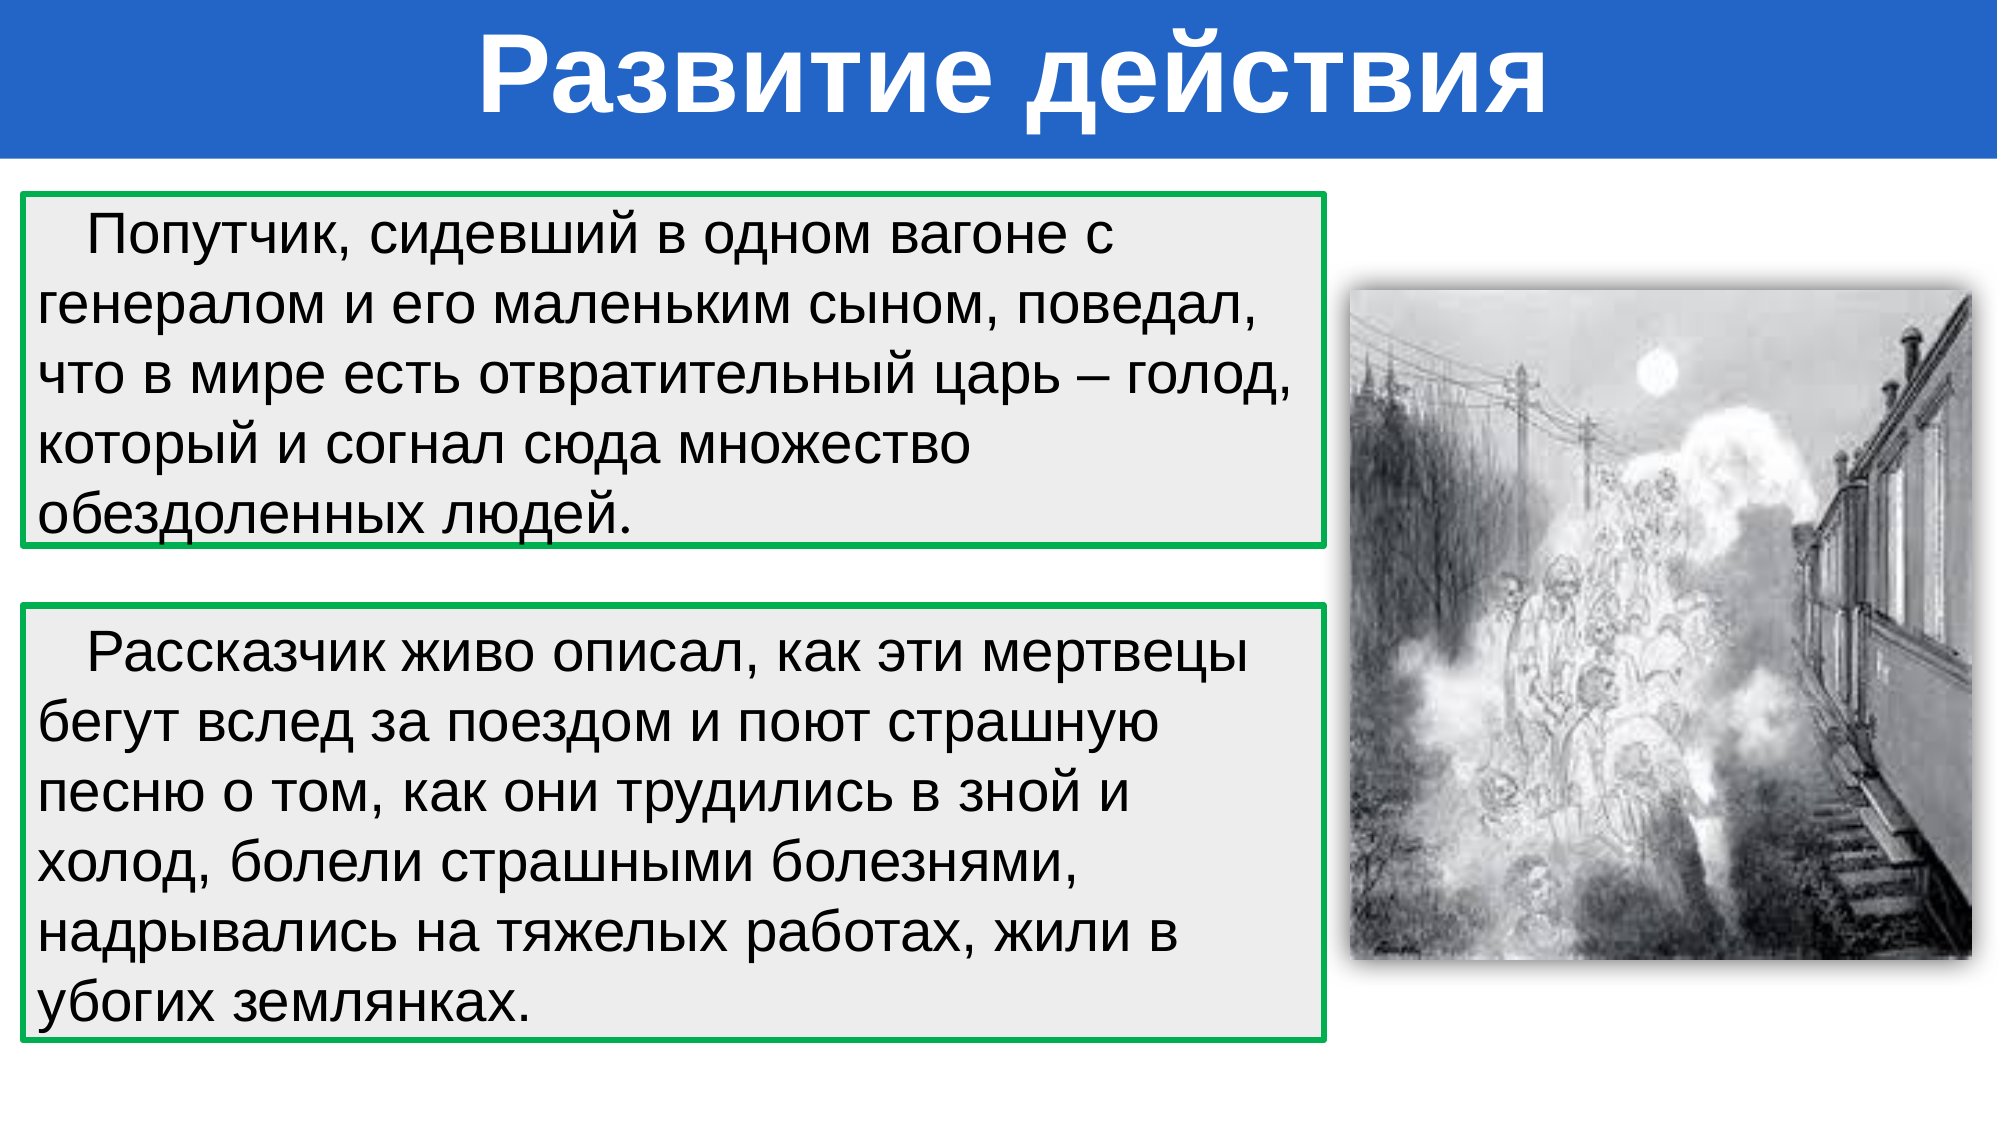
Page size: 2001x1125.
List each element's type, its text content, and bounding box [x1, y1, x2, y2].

picture [1350, 290, 1972, 960]
text_box Рассказчик живо описал, как эти мертвецы бегут вслед за поездом и поют страшную песню о том, как они трудились в зной и холод, болели страшными болезнями, надрывались на тяжелых работах, жили в убогих землянках. [22, 605, 1324, 1040]
text_box Развитие действия [0, 0, 1997, 159]
subtitle Попутчик, сидевший в одном вагоне с генералом и его маленьким сыном, поведал, что в мире есть отвратительный царь – голод, который и согнал сюда множество обездоленных людей. [22, 193, 1324, 546]
